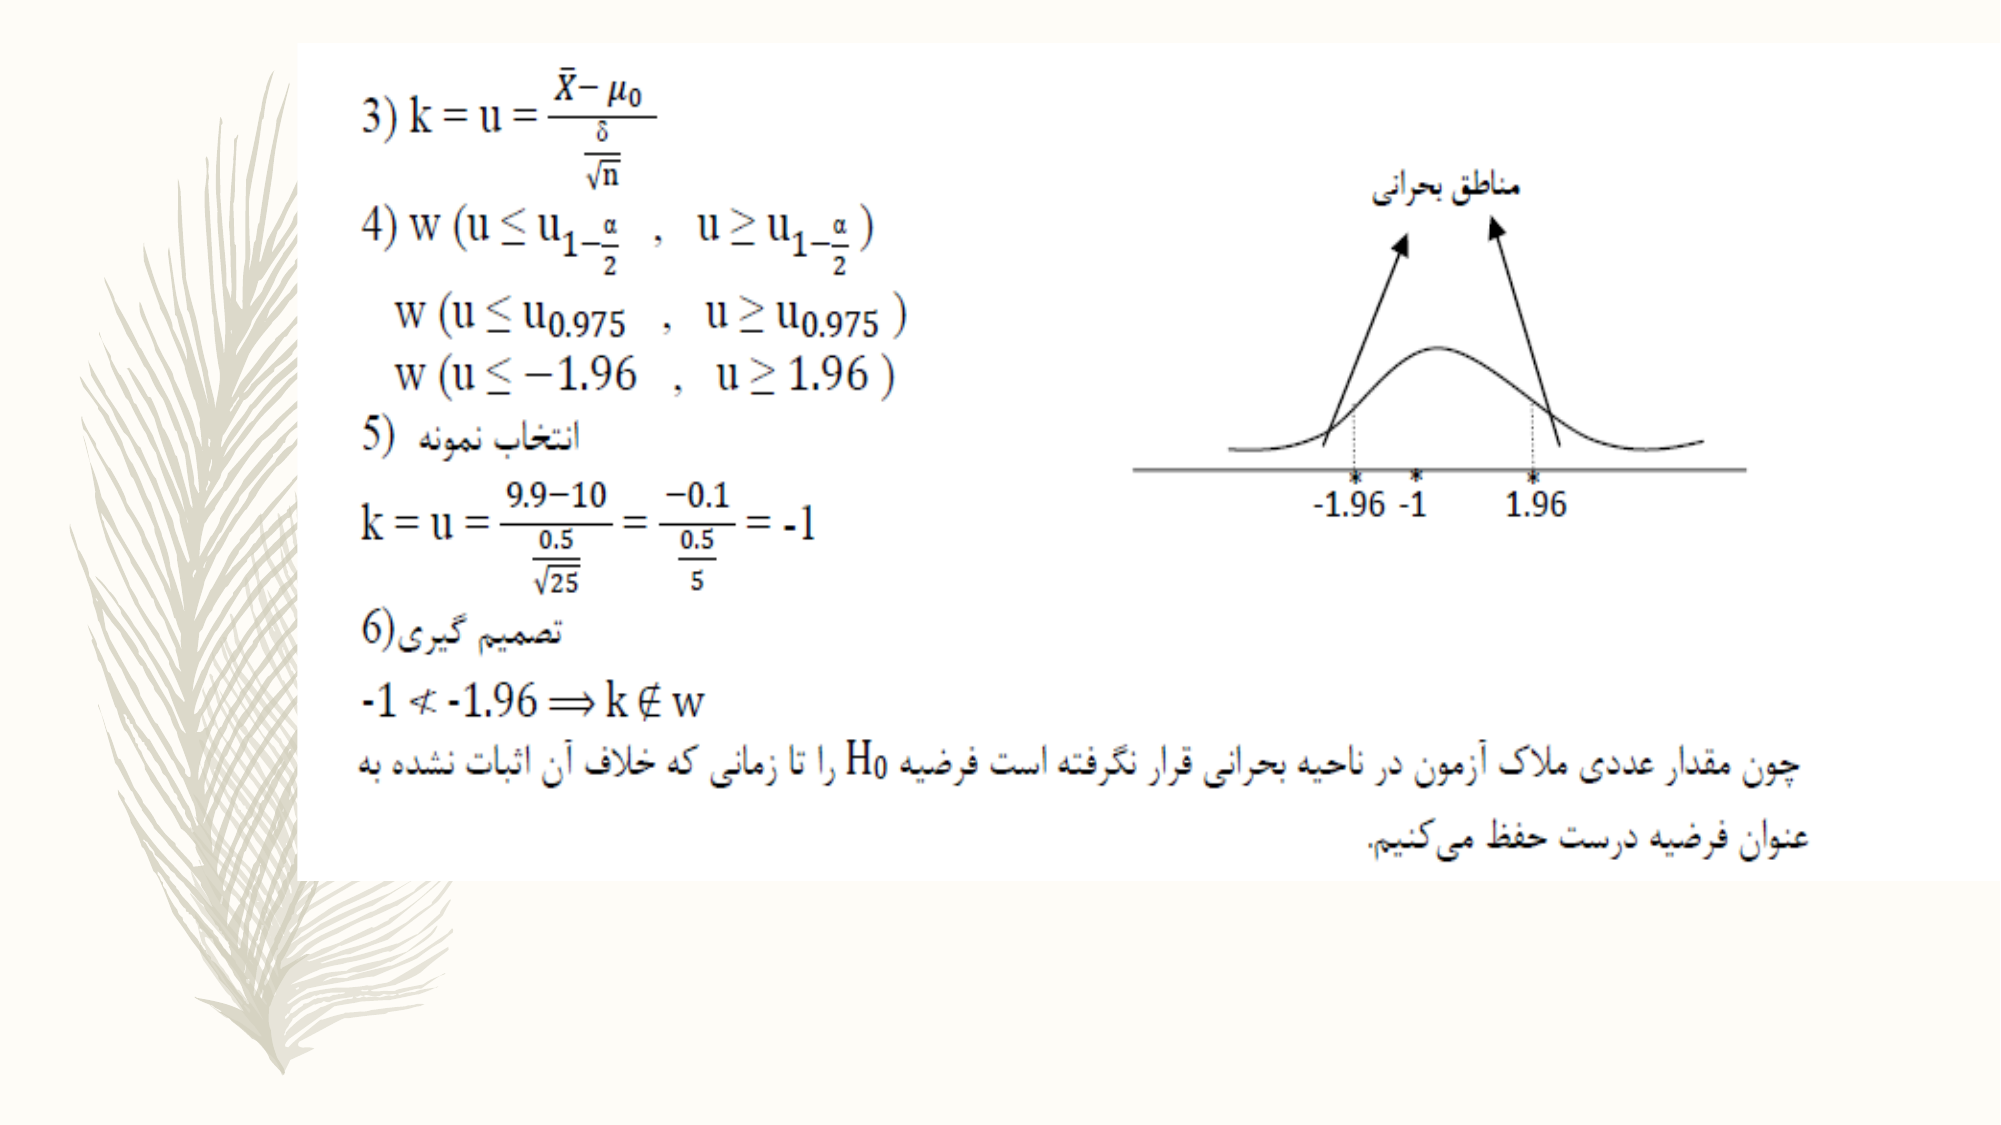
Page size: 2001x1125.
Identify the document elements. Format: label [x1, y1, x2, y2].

picture [297, 43, 2000, 881]
